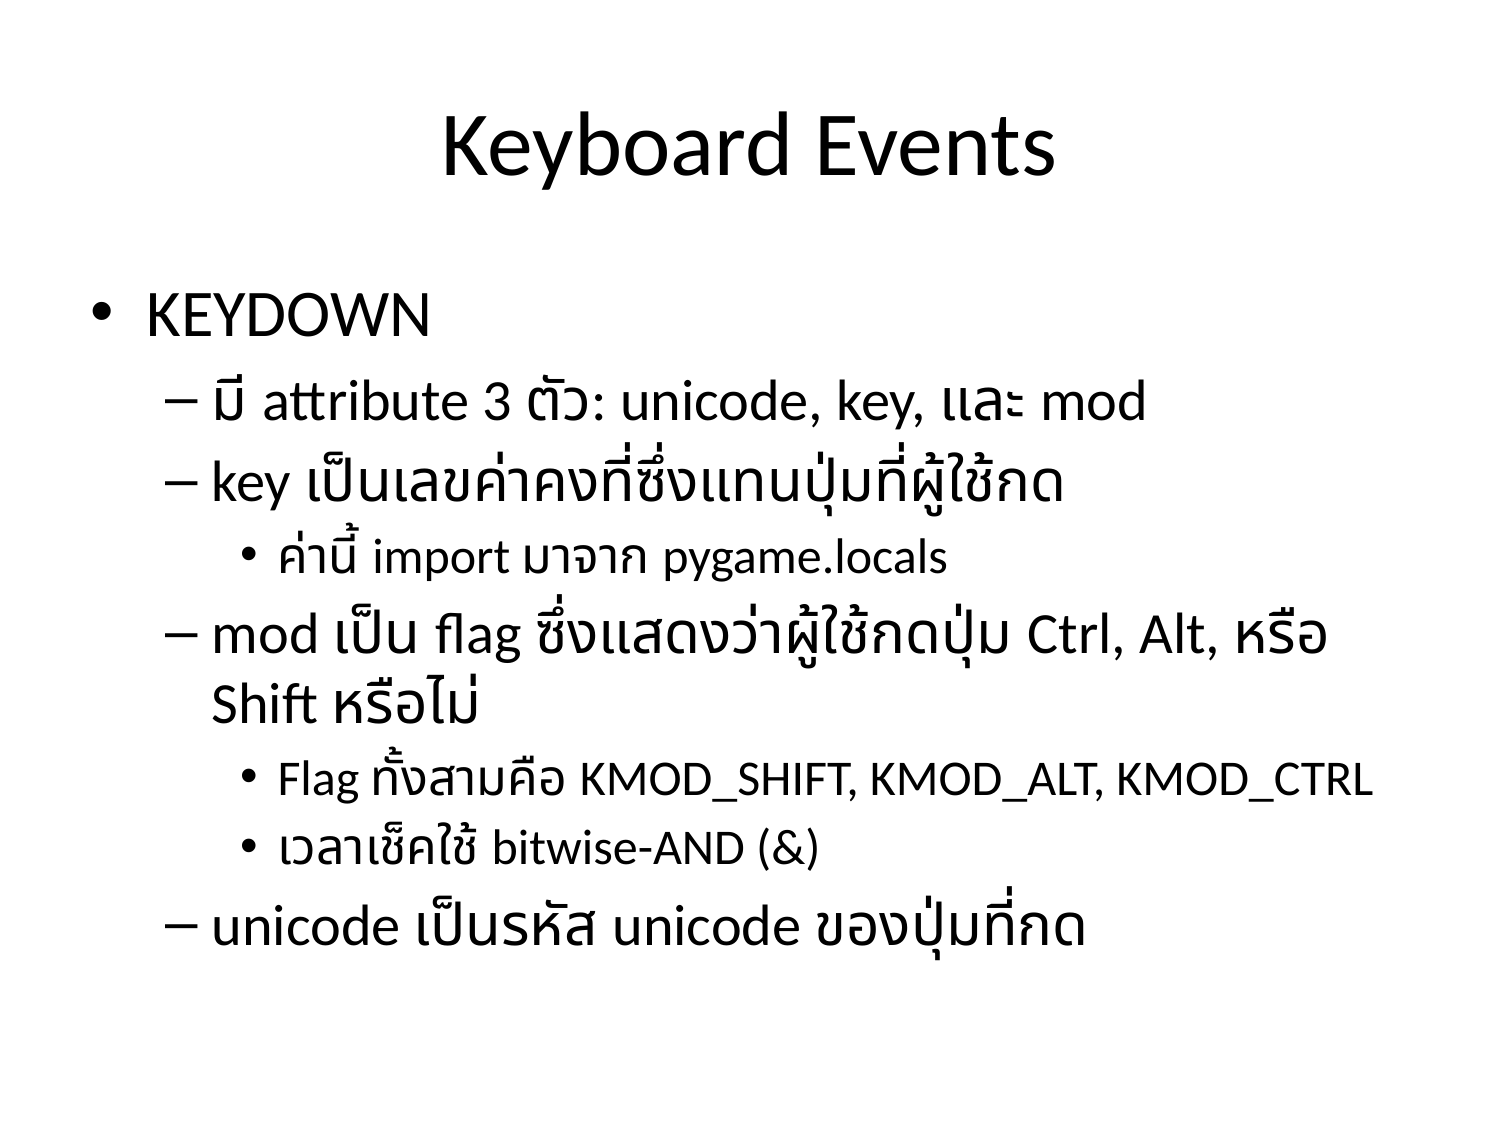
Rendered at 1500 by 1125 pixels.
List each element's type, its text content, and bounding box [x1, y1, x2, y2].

list KEYDOWN มี attribute 3 ตัว: unicode, key, และ mod key เป็นเลขค่าคงที่ซึ่งแทนปุ่มที่ผู้ใช้กด ค่านี้ import มาจาก pygame.locals mod เป็น flag ซึ่งแสดงว่าผู้ใช้กดปุ่ม Ctrl, Alt, หรือ Shift หรือไม่ Flag ทั้งสามคือ KMOD_SHIFT, KMOD_ALT, KMOD_CTRL เวลาเช็คใช้ bitwise-AND (&) unicode เป็นรหัส unicode ของปุ่มที่กด [75, 262, 1425, 1005]
title Keyboard Events [75, 45, 1425, 233]
